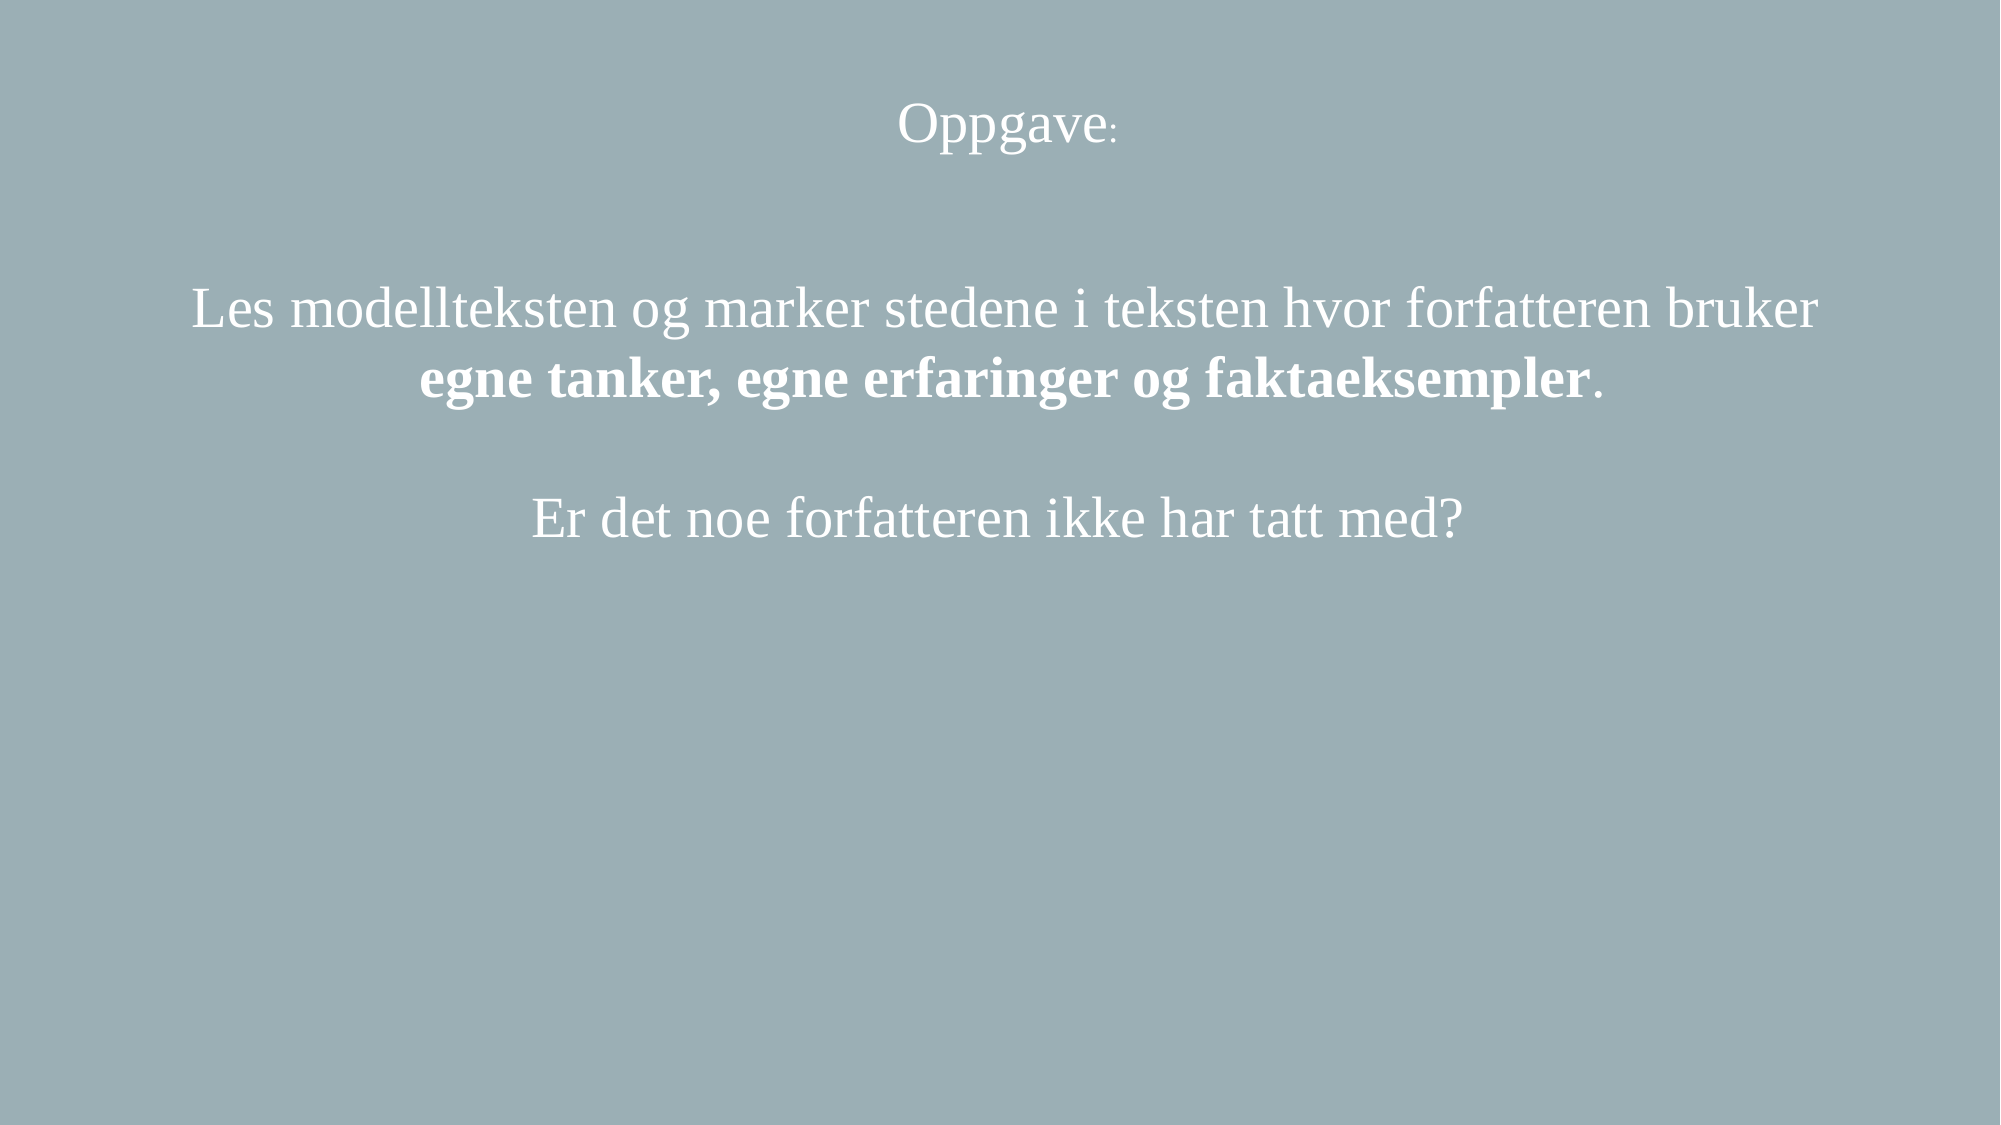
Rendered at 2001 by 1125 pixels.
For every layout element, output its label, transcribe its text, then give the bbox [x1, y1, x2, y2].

text_box Oppgave: Les modellteksten og marker stedene i teksten hvor forfatteren bruker egne tanker, egne erfaringer og faktaeksempler. Er det noe forfatteren ikke har tatt med? [46, 76, 1980, 557]
